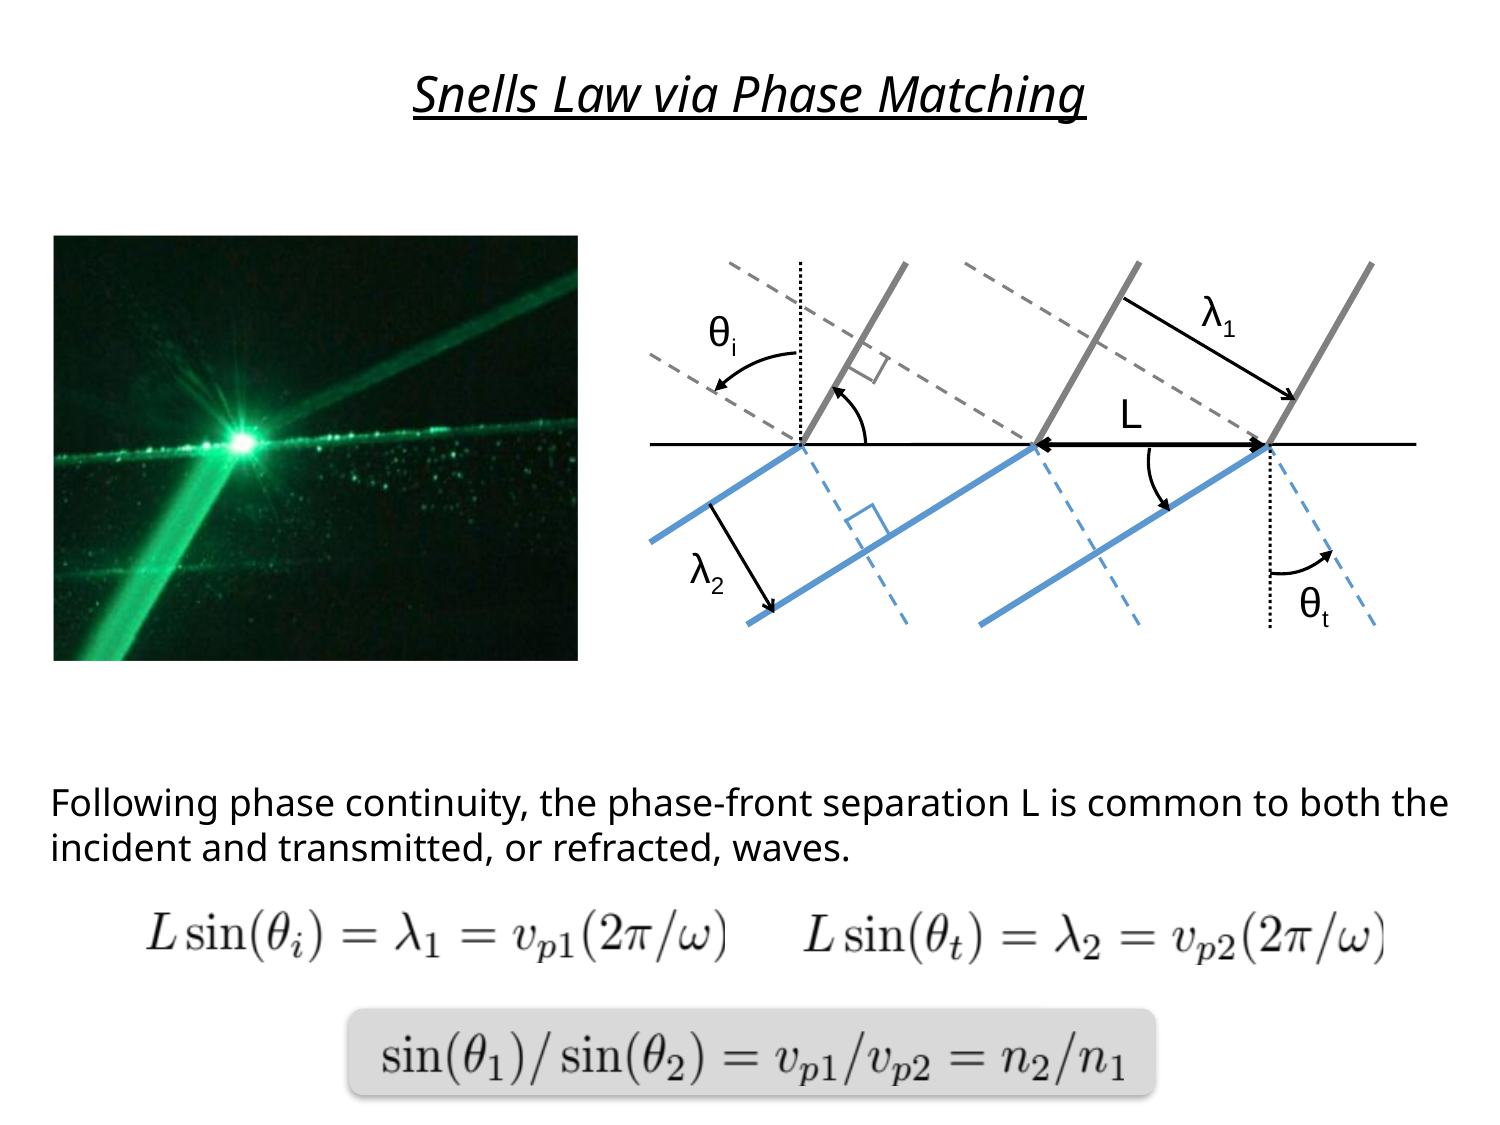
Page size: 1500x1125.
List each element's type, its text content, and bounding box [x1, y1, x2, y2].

picture [145, 908, 726, 963]
picture [381, 1030, 1125, 1086]
text_box Snells Law via Phase Matching [397, 54, 1102, 130]
picture [54, 185, 577, 710]
text_box [348, 1011, 1157, 1096]
text_box Following phase continuity, the phase-front separation L is common to both the incident and transmitted, or refracted, waves. [35, 771, 1478, 1011]
picture [801, 910, 1384, 965]
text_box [649, 261, 1417, 635]
